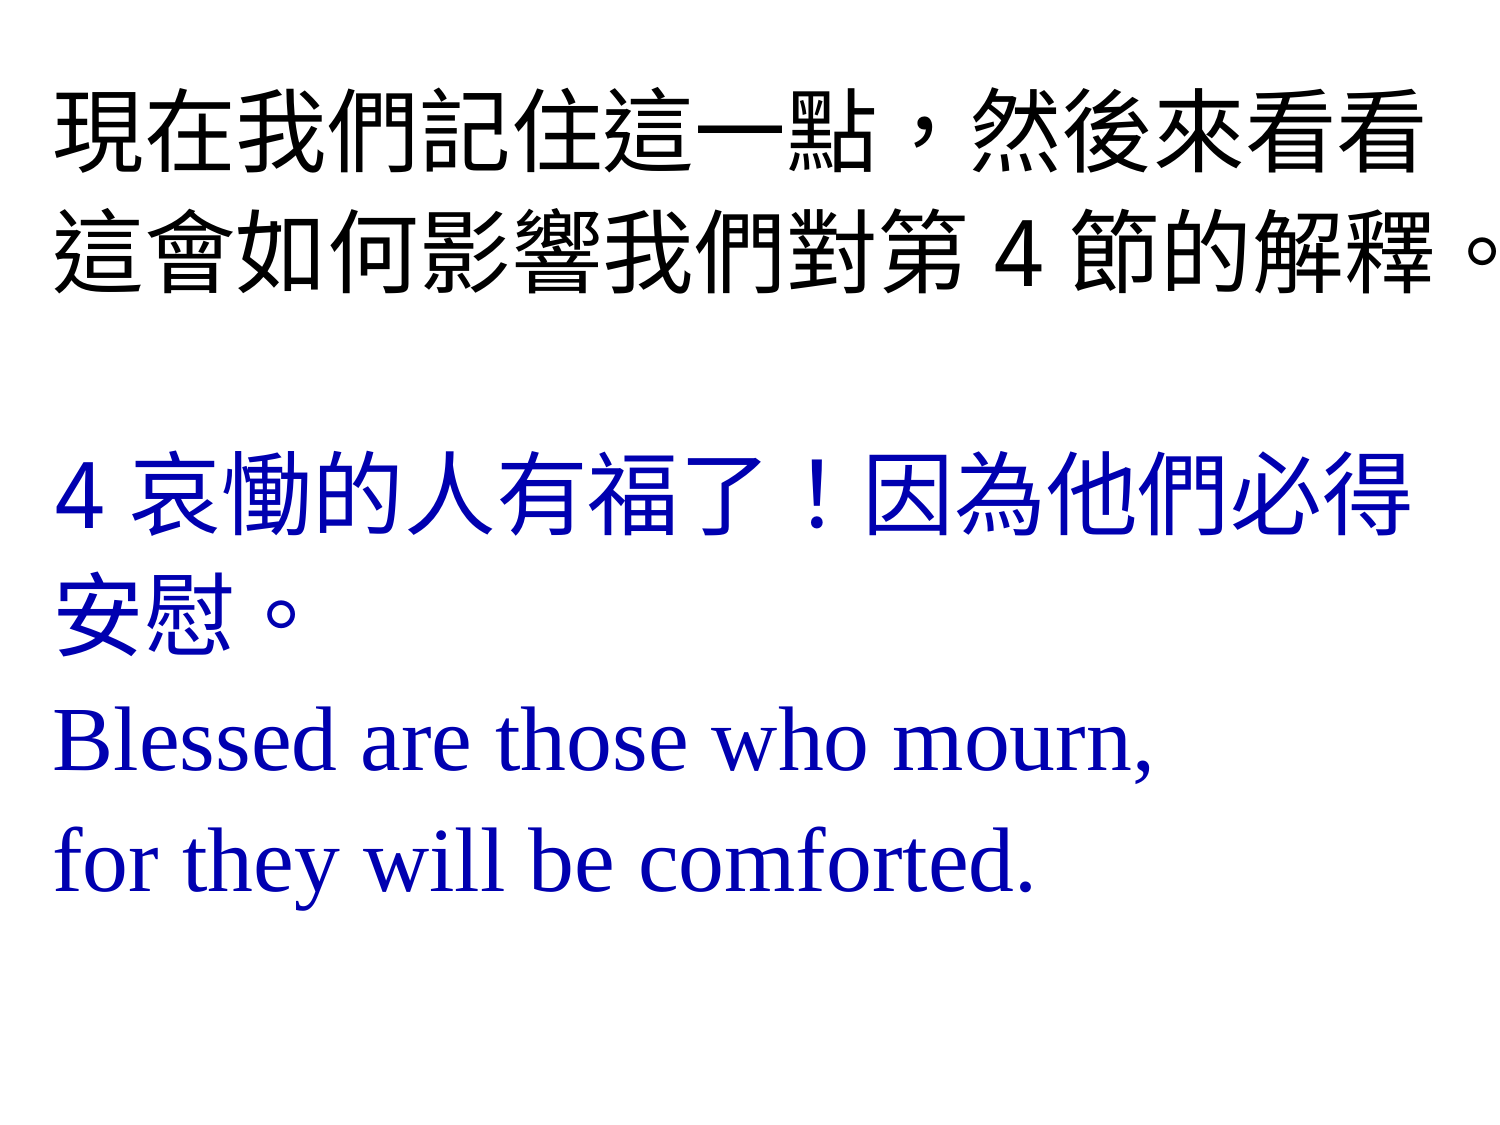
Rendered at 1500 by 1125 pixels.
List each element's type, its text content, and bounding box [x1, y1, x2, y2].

title 現在我們記住這一點，然後來看看這會如何影響我們對第4節的解釋。 4哀慟的人有福了！因為他們必得安慰。 Blessed are those who mourn, for they will be comforted. [37, 50, 1479, 938]
